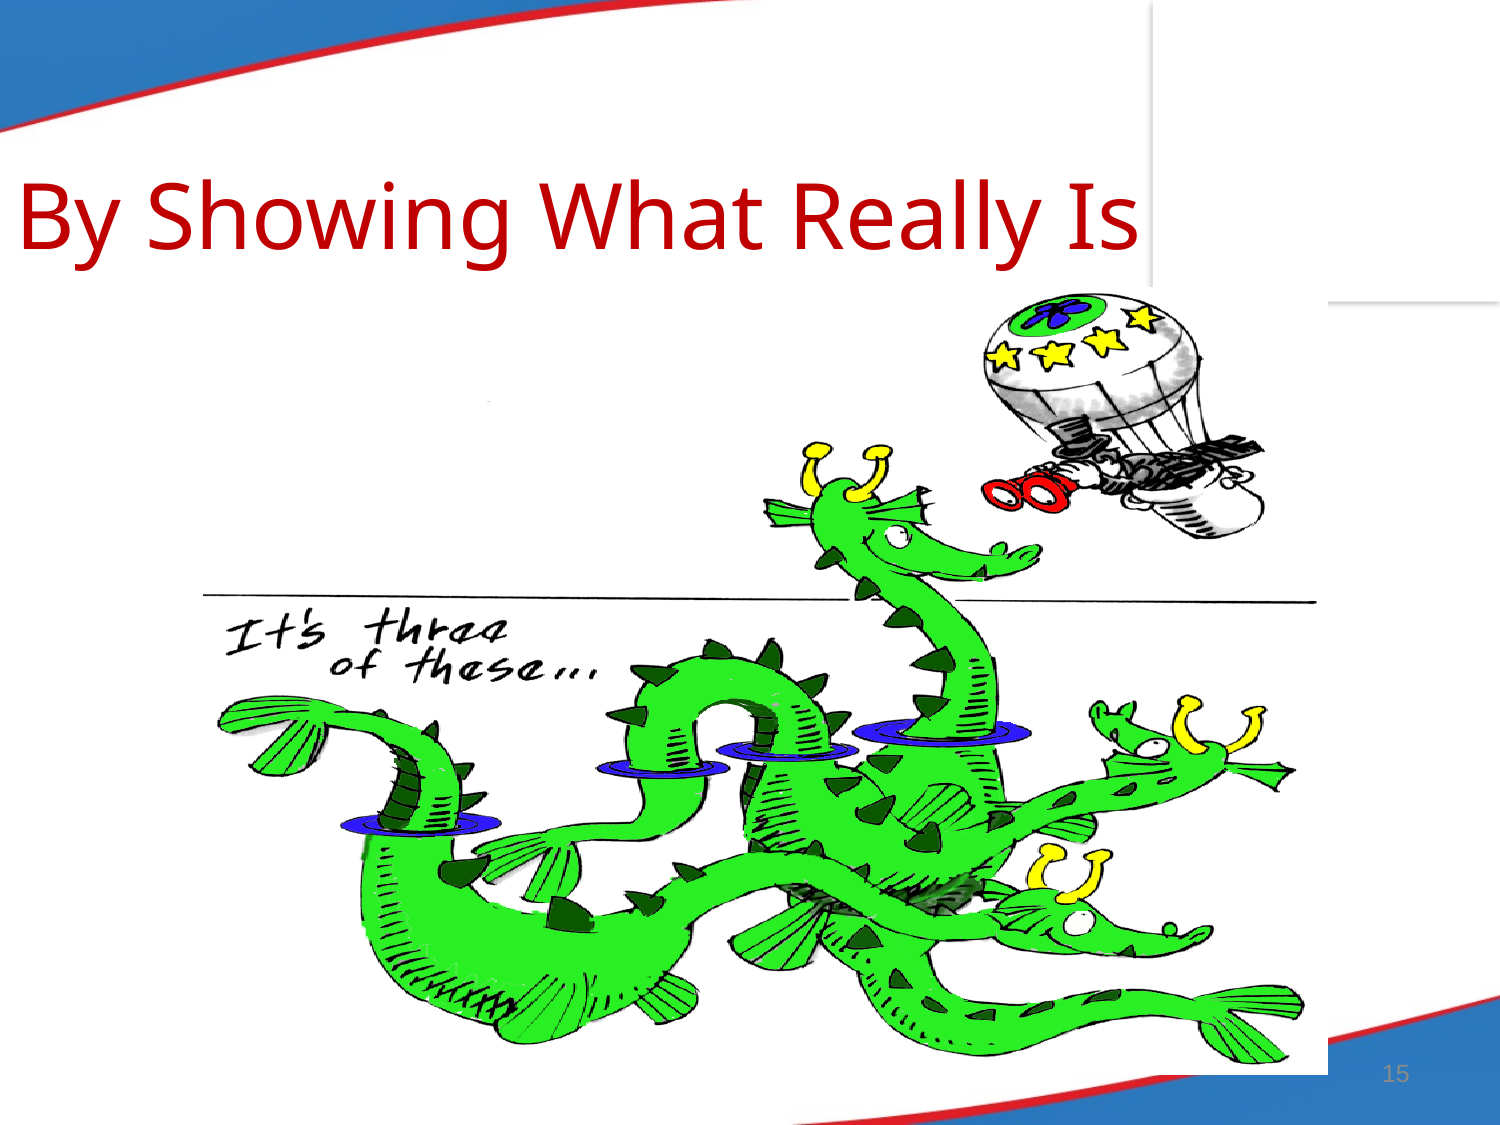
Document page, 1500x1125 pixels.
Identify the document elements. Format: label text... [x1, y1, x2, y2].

picture [0, 287, 1500, 1125]
slide_number 15 [1074, 1042, 1425, 1103]
title By Showing What Really Is [0, 118, 1500, 307]
picture [0, 0, 1152, 118]
